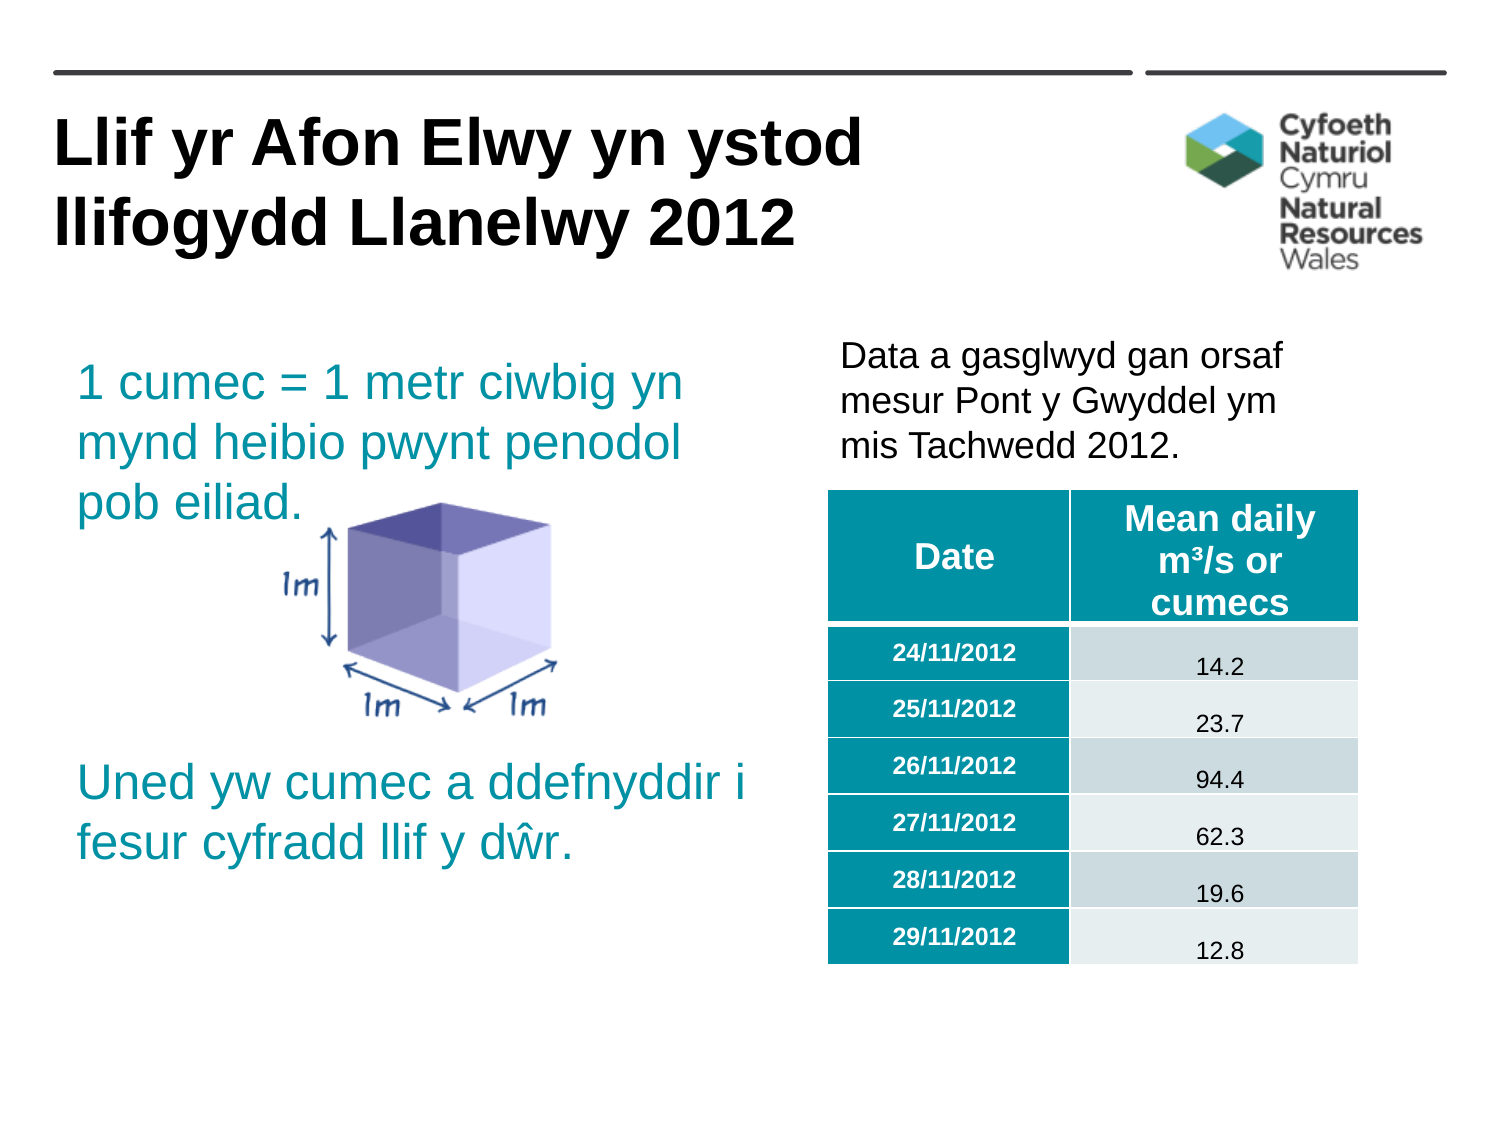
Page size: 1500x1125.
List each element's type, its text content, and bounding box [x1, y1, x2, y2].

table_cell 94.4 [1071, 738, 1358, 793]
text_box Data a gasglwyd gan orsaf mesur Pont y Gwyddel ym mis Tachwedd 2012. [825, 278, 1357, 474]
table_cell 29/11/2012 [828, 909, 1069, 964]
table_cell 23.7 [1071, 681, 1358, 737]
title Llif yr Afon Elwy yn ystod llifogydd Llanelwy 2012 [53, 78, 1133, 279]
table_cell 27/11/2012 [828, 795, 1069, 850]
picture [1168, 95, 1441, 288]
table_header Date [828, 490, 1069, 621]
table_cell 24/11/2012 [828, 627, 1069, 680]
table_cell 12.8 [1071, 909, 1358, 964]
table_cell 14.2 [1071, 627, 1358, 680]
picture [277, 498, 560, 723]
table_cell 26/11/2012 [828, 738, 1069, 793]
table_cell 19.6 [1071, 852, 1358, 907]
table_cell 25/11/2012 [828, 681, 1069, 737]
table_cell 62.3 [1071, 795, 1358, 850]
table_header Mean daily m³/s or cumecs [1071, 490, 1358, 621]
table_cell 28/11/2012 [828, 852, 1069, 907]
text_box 1 cumec = 1 metr ciwbig yn mynd heibio pwynt penodol pob eiliad. Uned yw cumec a ddefnyddir i fesur cyfradd llif y dŵr. [76, 349, 761, 1093]
